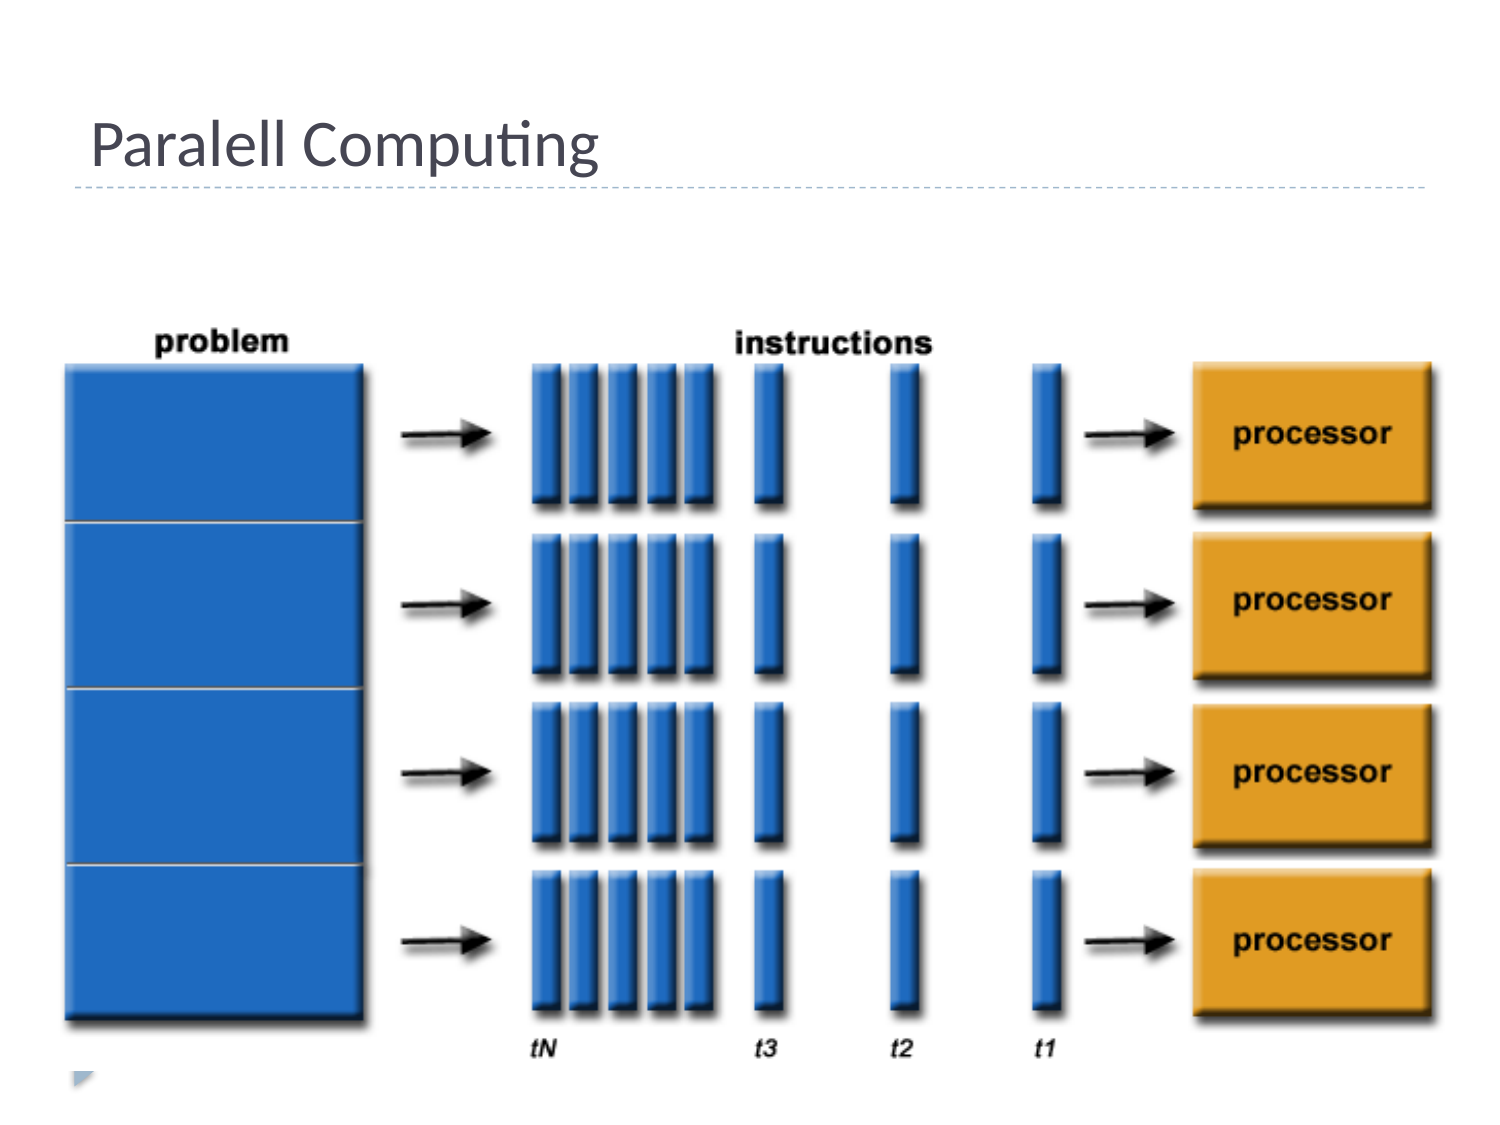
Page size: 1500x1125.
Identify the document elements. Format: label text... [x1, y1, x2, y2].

title Paralell Computing [74, 24, 1426, 188]
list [52, 326, 1459, 1071]
